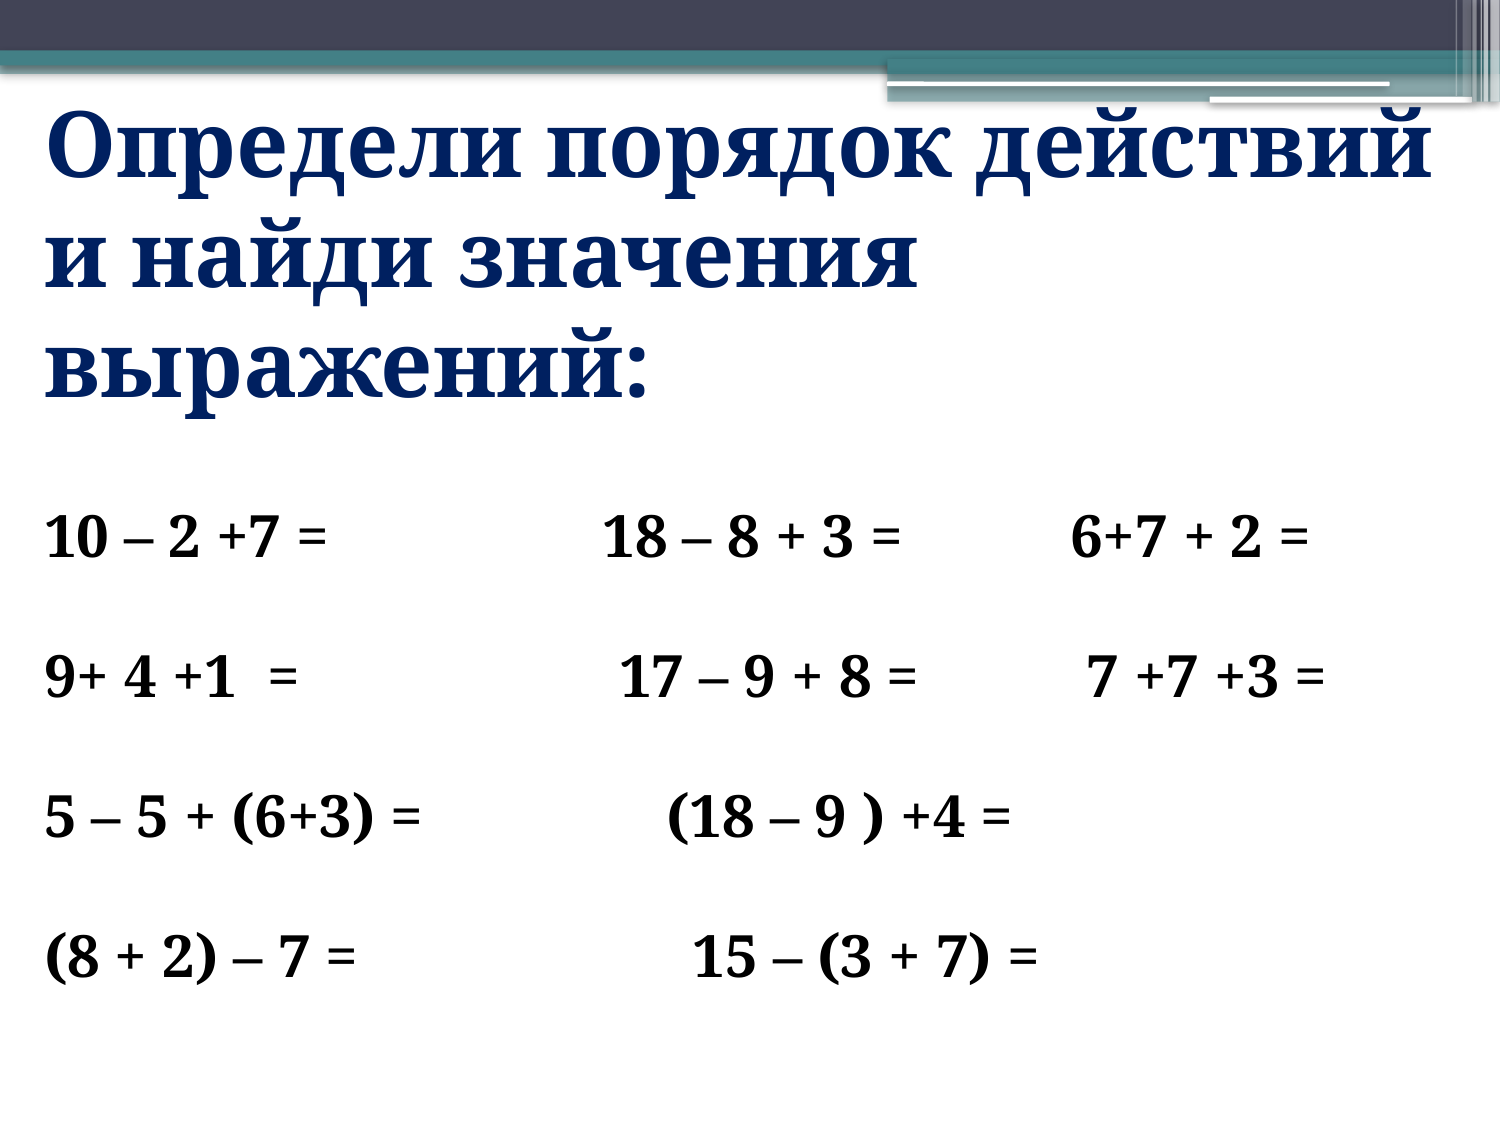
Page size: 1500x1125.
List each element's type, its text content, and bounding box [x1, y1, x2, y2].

text_box Определи порядок действий и найди значения выражений: [29, 78, 1459, 423]
text_box 10 – 2 +7 = 18 – 8 + 3 = 6+7 + 2 = 9+ 4 +1 = 17 – 9 + 8 = 7 +7 +3 = 5 – 5 + (6+3) = (18 – 9 ) +4 = (8 + 2) – 7 = 15 – (3 + 7) = [29, 491, 1459, 1067]
